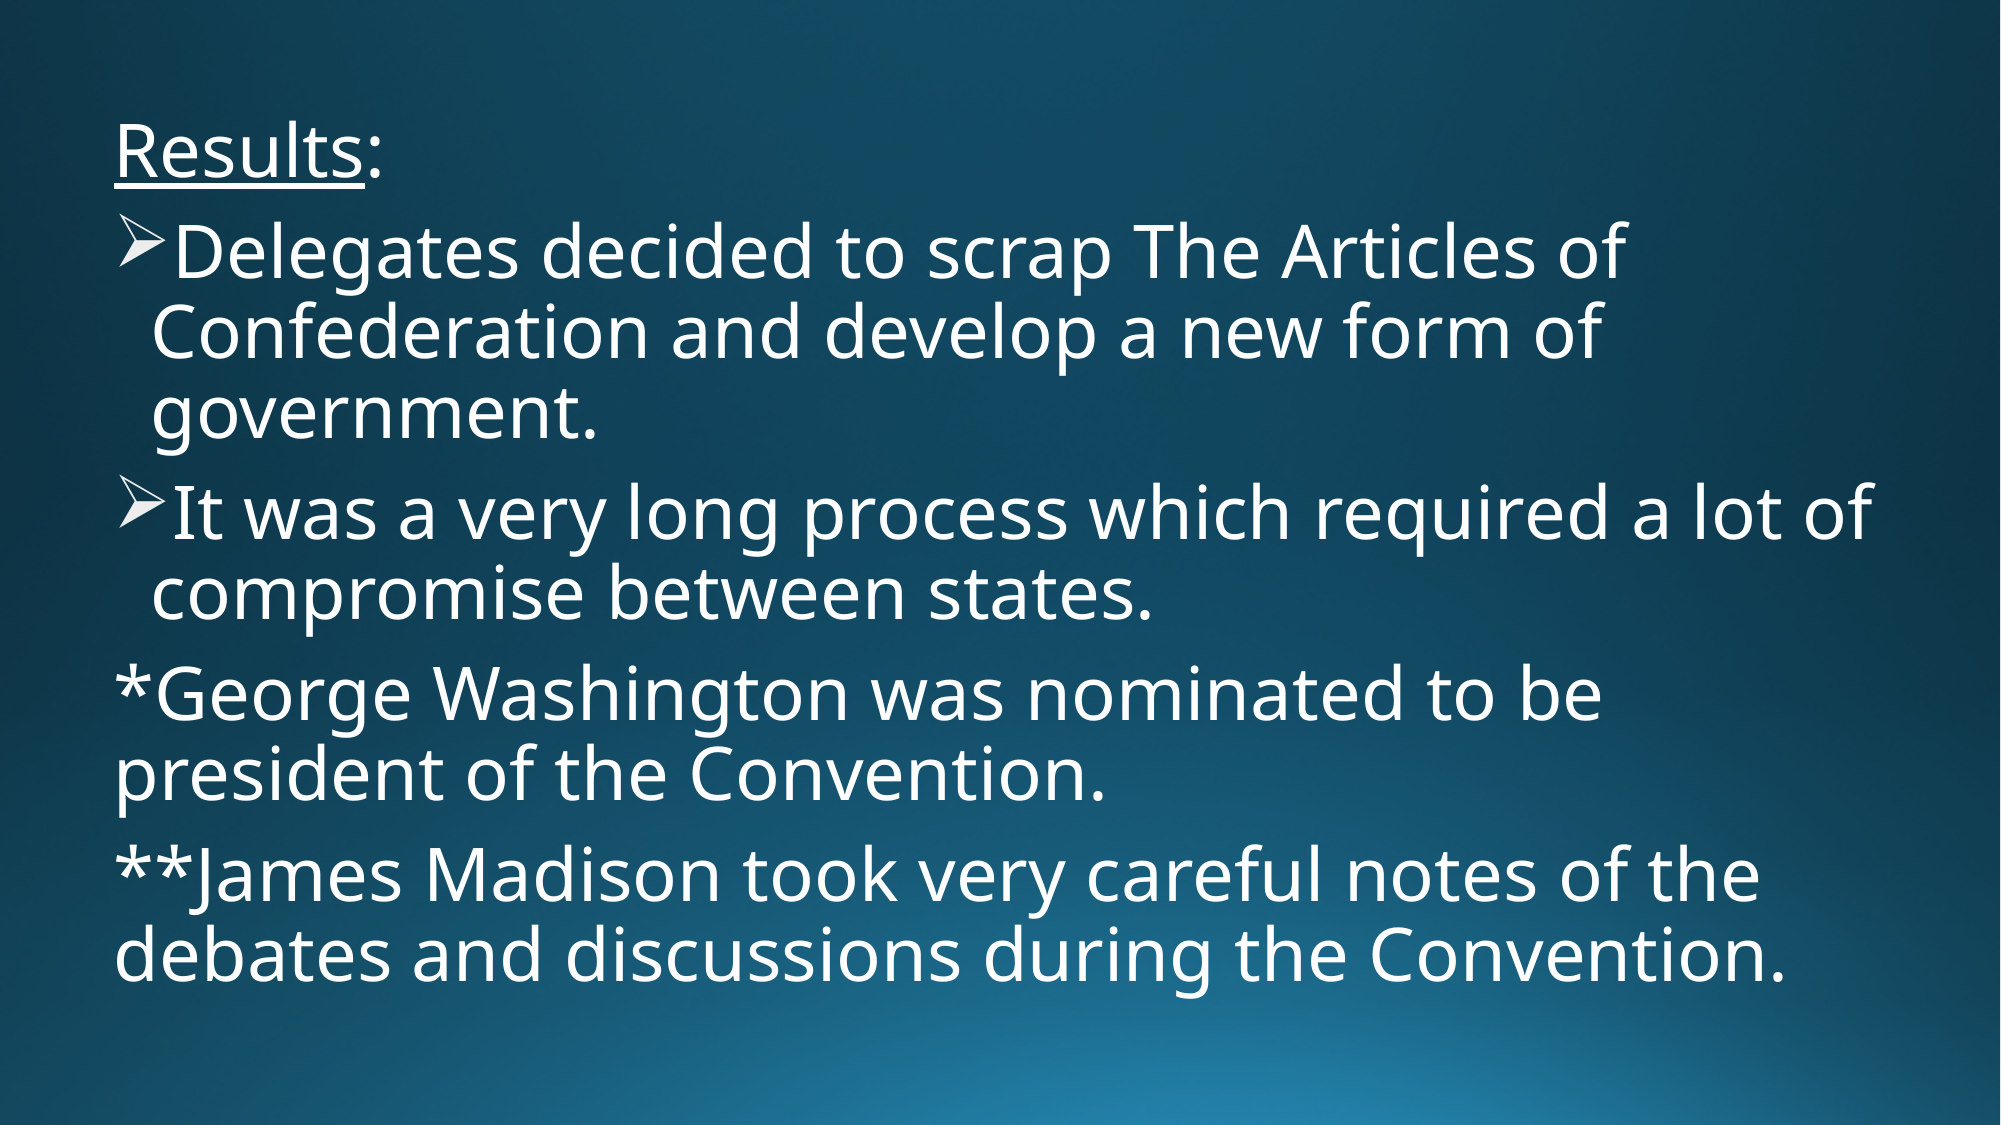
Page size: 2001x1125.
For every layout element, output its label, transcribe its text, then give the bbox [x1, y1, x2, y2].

picture [0, 0, 2001, 1125]
list Results: Delegates decided to scrap The Articles of Confederation and develop a new form of government. It was a very long process which required a lot of compromise between states. *George Washington was nominated to be president of the Convention. **James Madison took very careful notes of the debates and discussions during the Convention. [98, 105, 1922, 1014]
